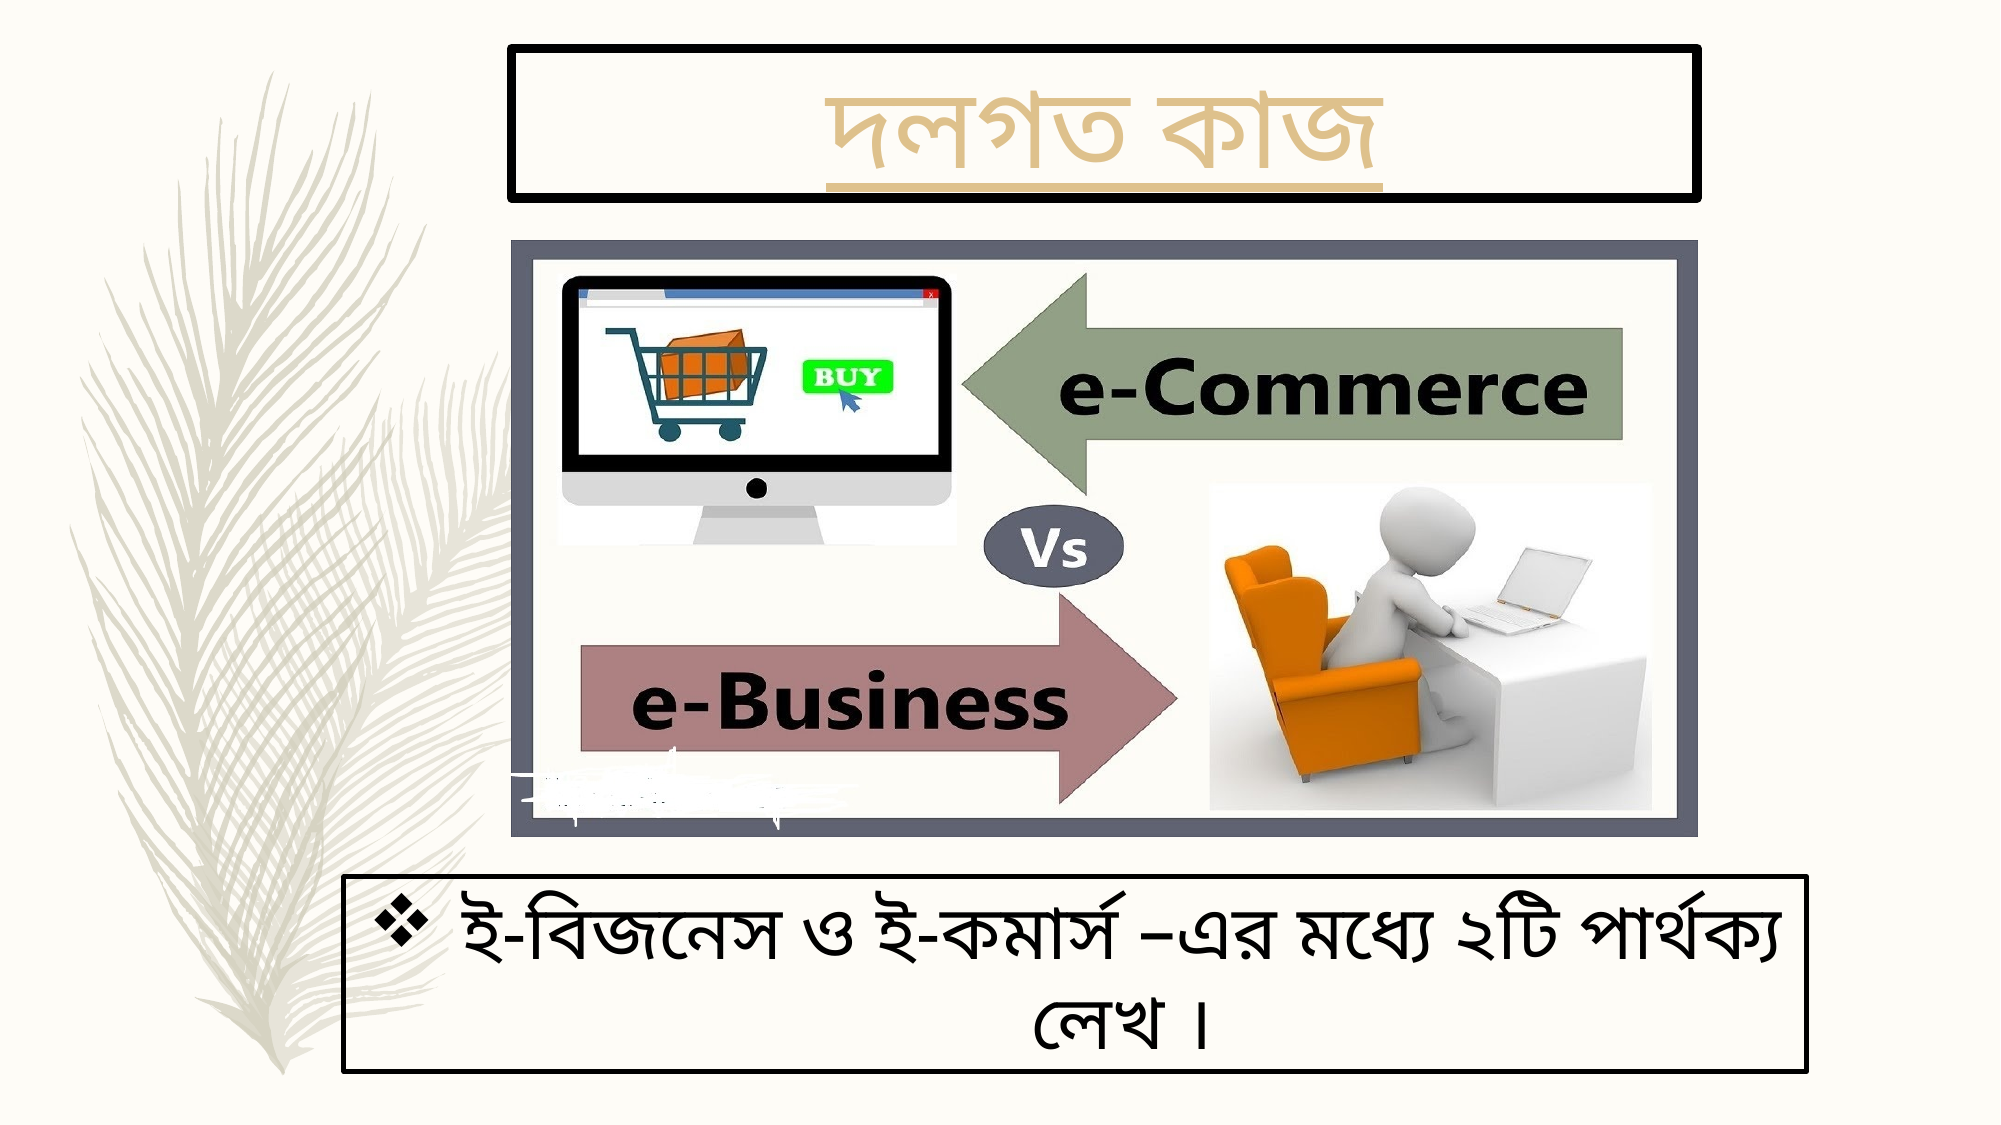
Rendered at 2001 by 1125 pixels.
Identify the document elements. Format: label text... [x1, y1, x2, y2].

text_box দলগত কাজ [511, 48, 1698, 199]
picture [511, 240, 1698, 837]
text_box ই-বিজনেস ও ই-কমার্স –এর মধ্যে ২টি পার্থক্য লেখ । [343, 876, 1807, 1072]
